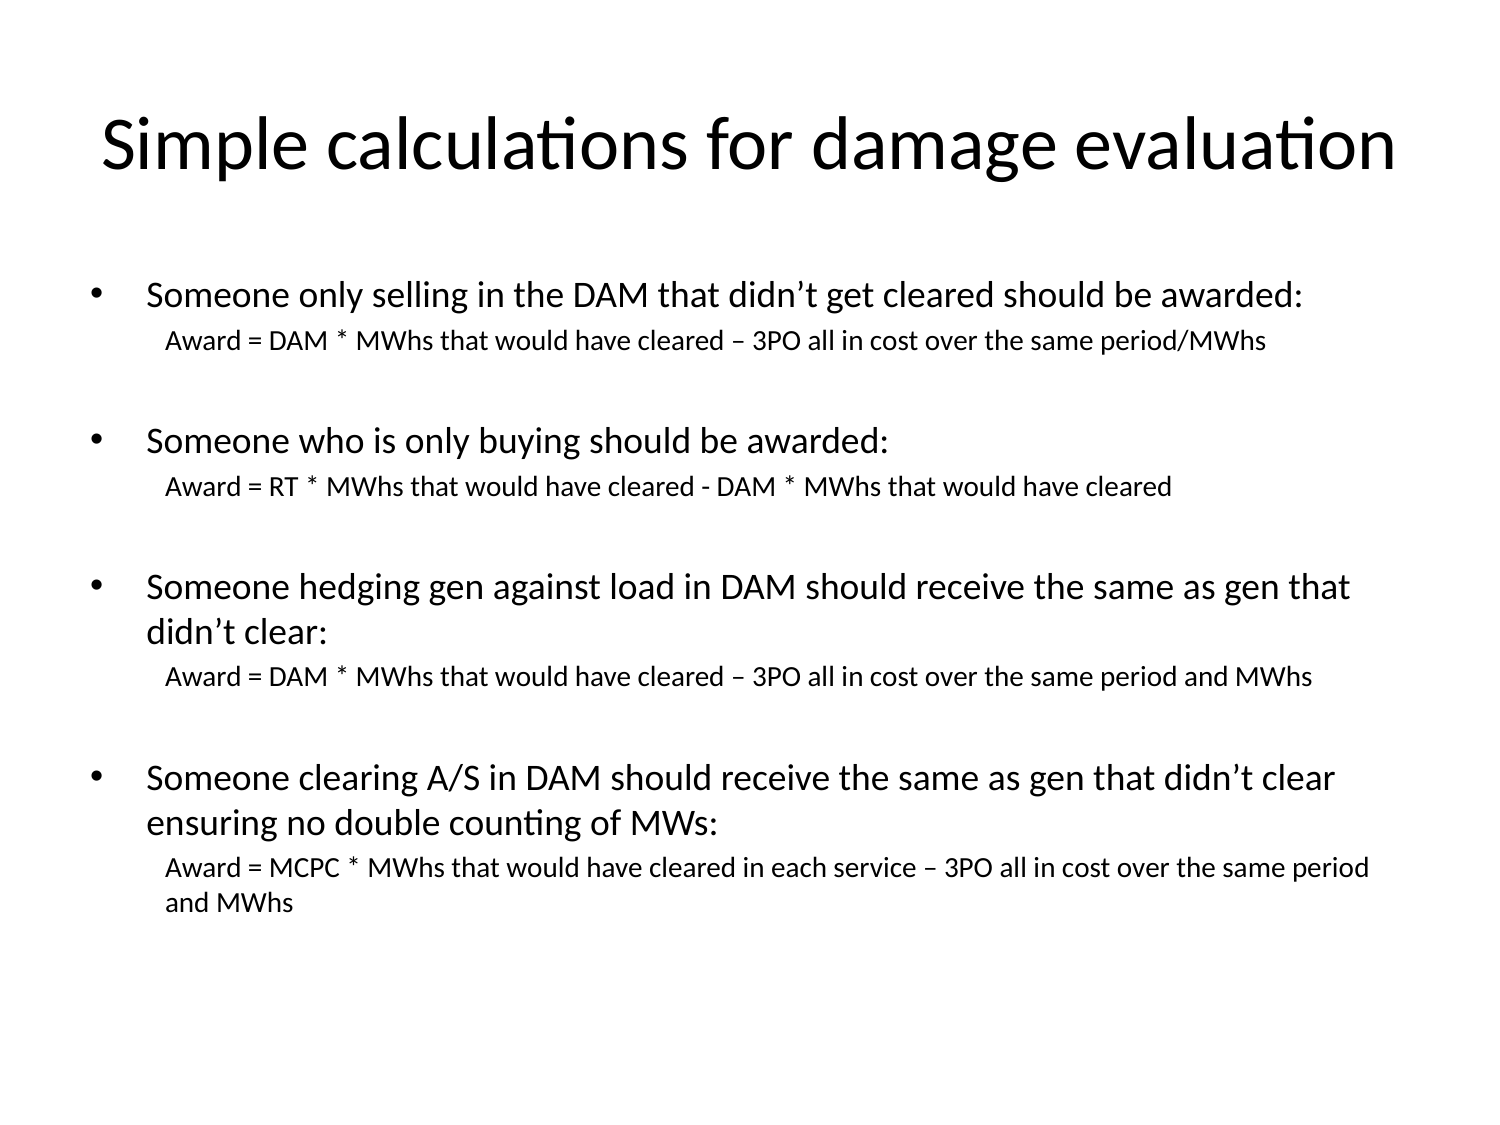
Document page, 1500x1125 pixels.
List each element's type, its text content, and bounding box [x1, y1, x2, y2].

list Someone only selling in the DAM that didn’t get cleared should be awarded: Award = DAM * MWhs that would have cleared – 3PO all in cost over the same period/MWhs Someone who is only buying should be awarded: Award = RT * MWhs that would have cleared - DAM * MWhs that would have cleared Someone hedging gen against load in DAM should receive the same as gen that didn’t clear: Award = DAM * MWhs that would have cleared – 3PO all in cost over the same period and MWhs Someone clearing A/S in DAM should receive the same as gen that didn’t clear ensuring no double counting of MWs: Award = MCPC * MWhs that would have cleared in each service – 3PO all in cost over the same period and MWhs [75, 262, 1425, 1005]
title Simple calculations for damage evaluation [75, 45, 1425, 233]
